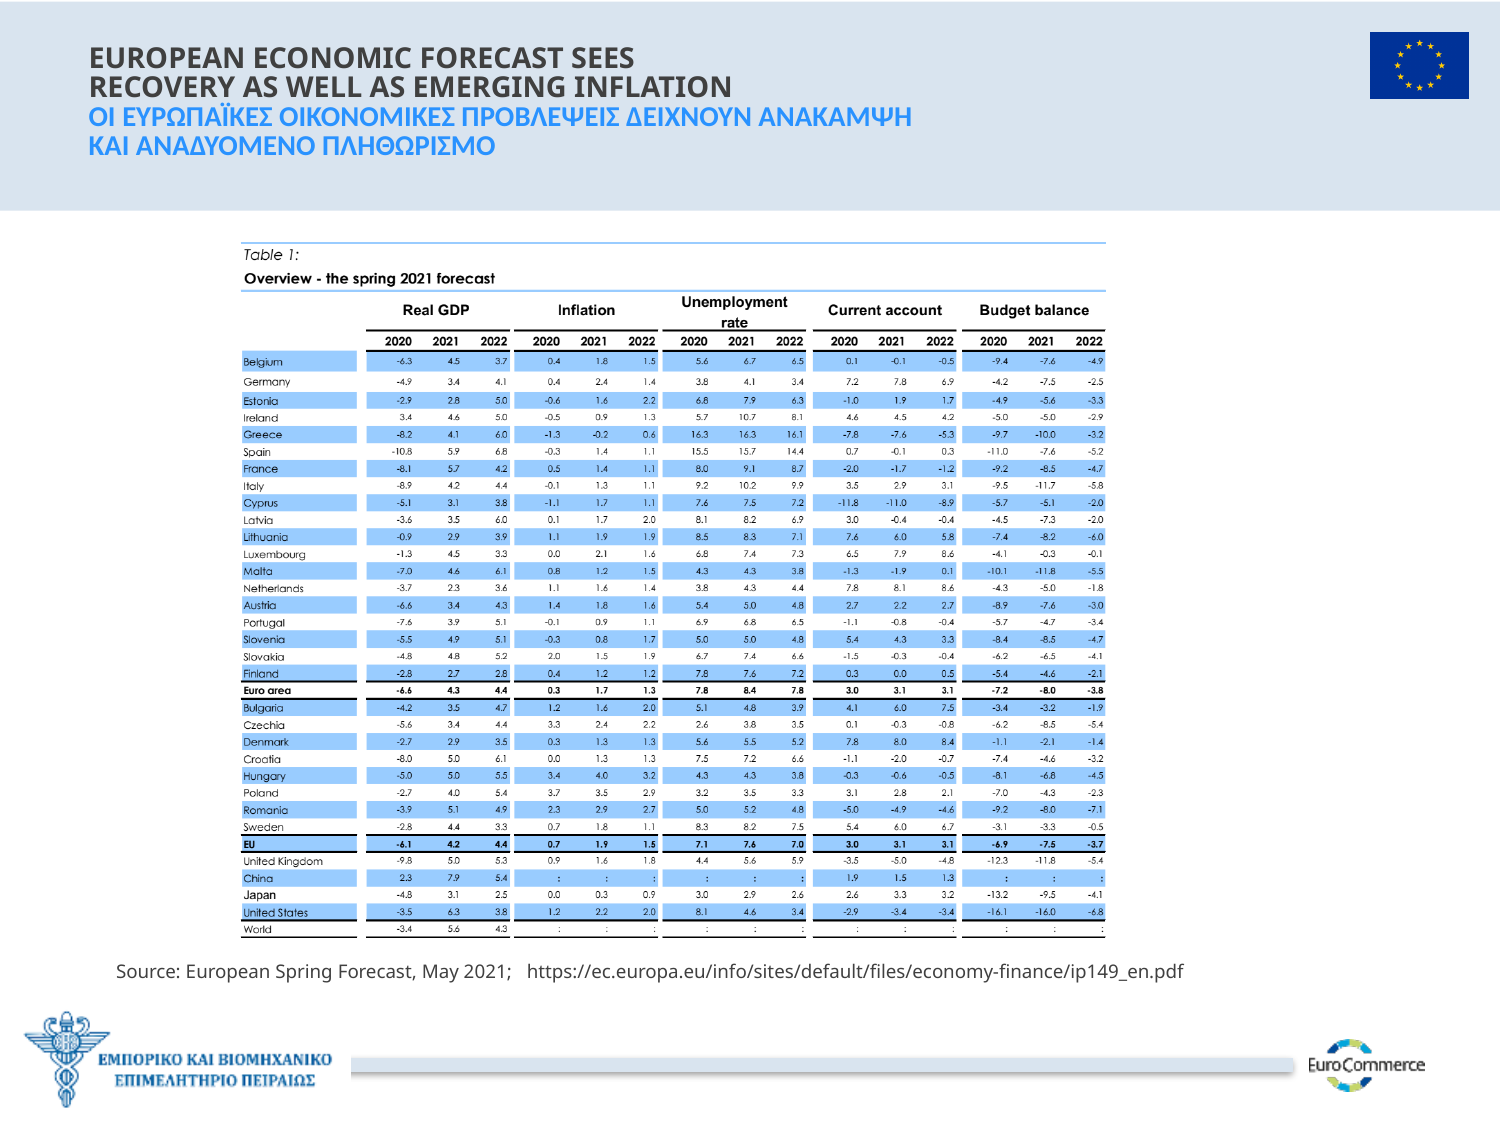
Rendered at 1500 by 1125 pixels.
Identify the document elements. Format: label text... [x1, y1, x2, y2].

picture [16, 1004, 351, 1122]
picture [1309, 1039, 1425, 1092]
title EUROPEAN ECONOMIC FORECAST SEES RECOVERY AS WELL AS EMERGING INFLATION ΟΙ ΕΥΡΩΠΑΪΚΕΣ ΟΙΚΟΝΟΜΙΚΕΣ ΠΡΟΒΛΕΨΕΙΣ ΔΕΙΧΝΟΥΝ ΑΝΑΚΑΜΨΗ ΚΑΙ ΑΝΑΔΥΟΜΕΝΟ ΠΛΗΘΩΡΙΣΜΟ [0, 1, 1500, 211]
text_box Source: European Spring Forecast, May 2021; https://ec.europa.eu/info/sites/default/files/economy-finance/ip149_en.pdf [101, 952, 1292, 990]
picture [1369, 32, 1469, 99]
picture [221, 240, 1123, 947]
